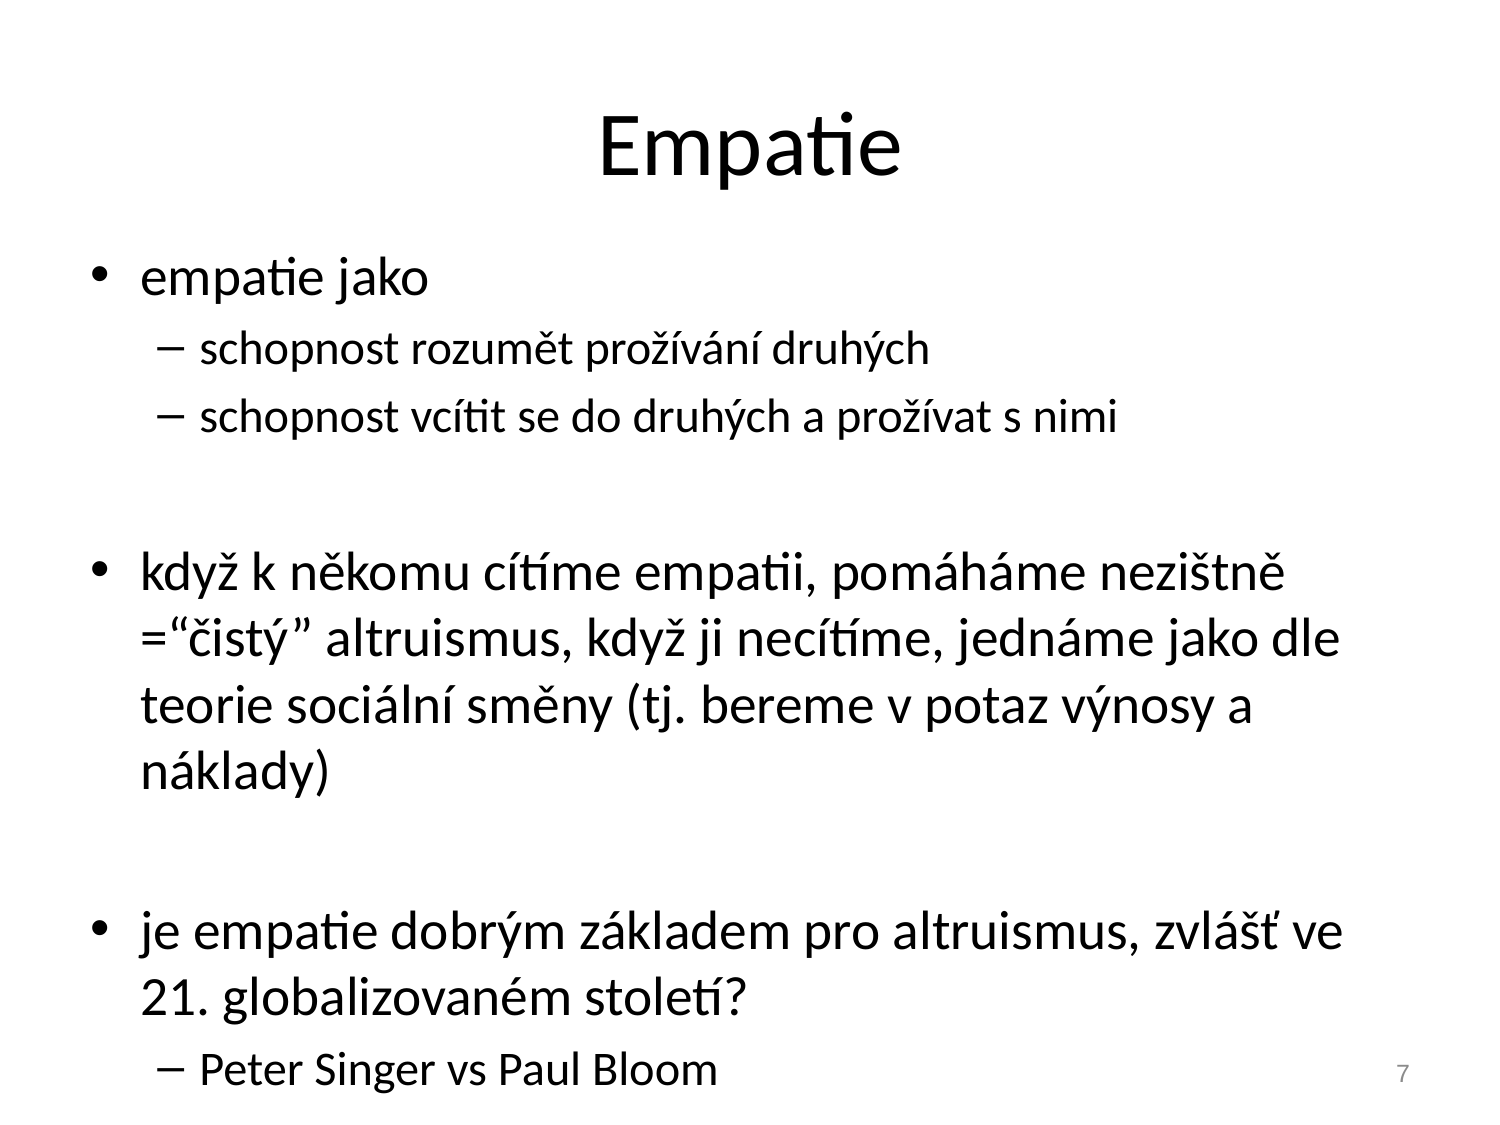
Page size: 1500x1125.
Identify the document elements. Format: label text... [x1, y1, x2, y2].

slide_number 7 [1074, 1042, 1425, 1103]
title Empatie [75, 45, 1425, 232]
list empatie jako schopnost rozumět prožívání druhých schopnost vcítit se do druhých a prožívat s nimi když k někomu cítíme empatii, pomáháme nezištně =“čistý” altruismus, když ji necítíme, jednáme jako dle teorie sociální směny (tj. bereme v potaz výnosy a náklady) je empatie dobrým základem pro altruismus, zvlášť ve 21. globalizovaném století? Peter Singer vs Paul Bloom [75, 232, 1425, 1103]
